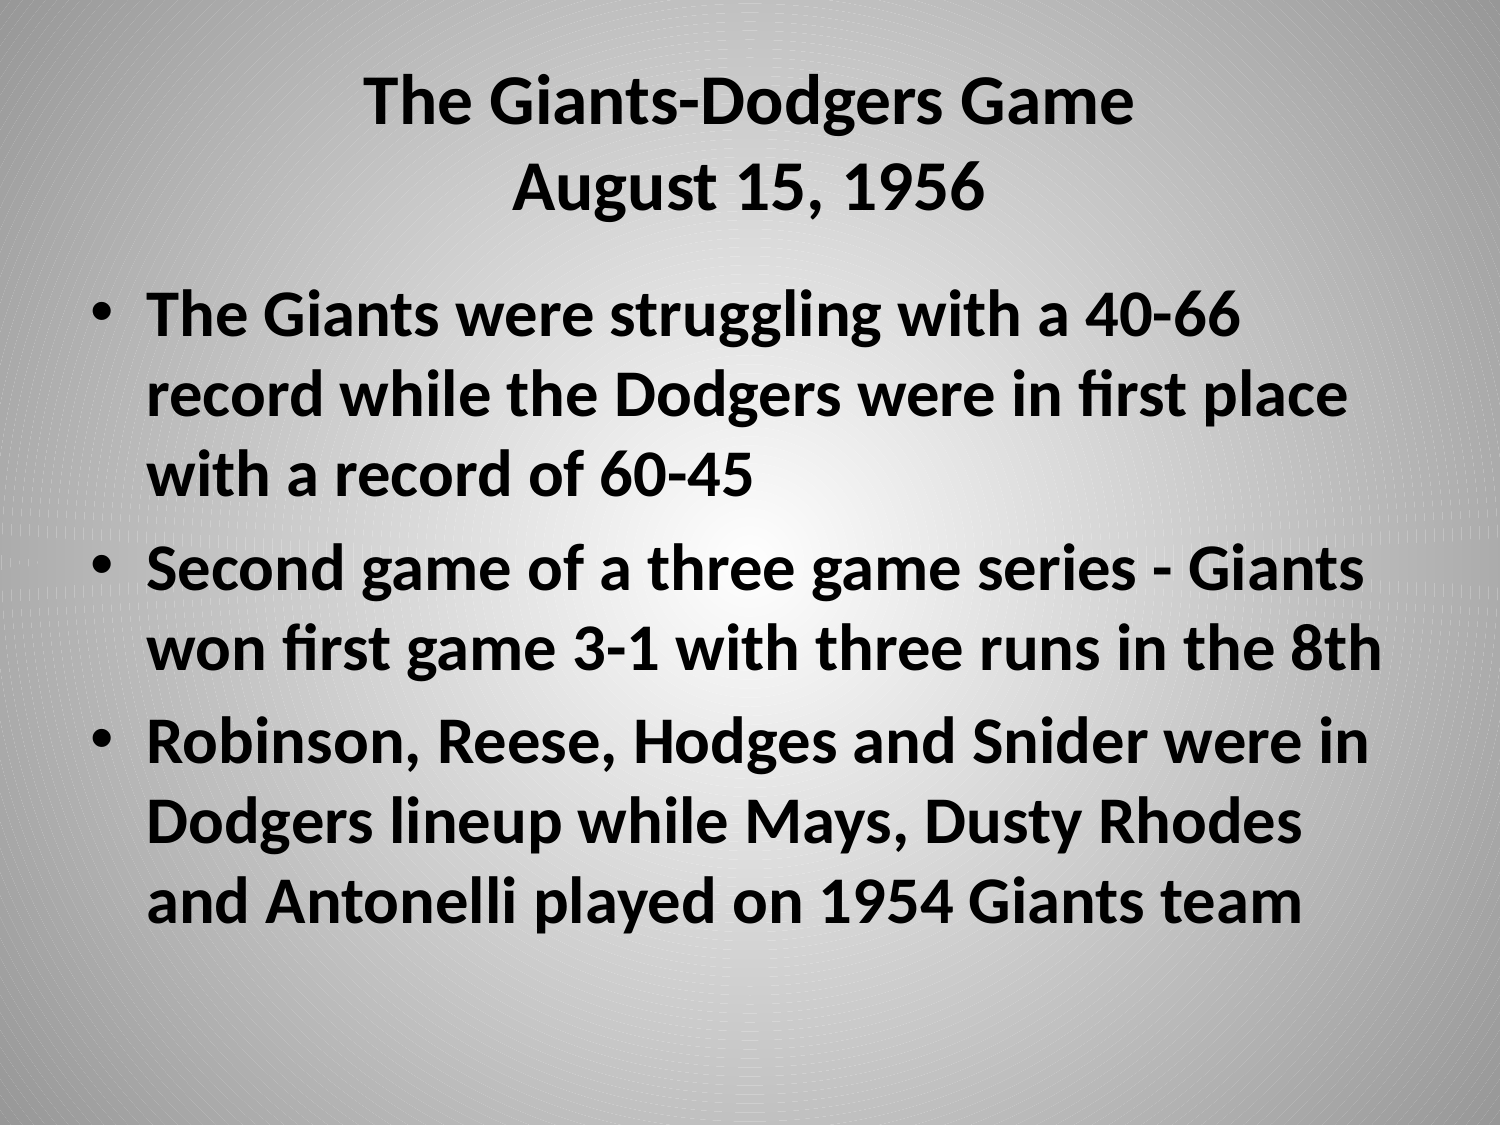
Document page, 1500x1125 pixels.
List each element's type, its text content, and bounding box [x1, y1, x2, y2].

list The Giants were struggling with a 40-66 record while the Dodgers were in first place with a record of 60-45 Second game of a three game series - Giants won first game 3-1 with three runs in the 8th Robinson, Reese, Hodges and Snider were in Dodgers lineup while Mays, Dusty Rhodes and Antonelli played on 1954 Giants team [75, 262, 1425, 1005]
title The Giants-Dodgers Game August 15, 1956 [75, 45, 1425, 233]
